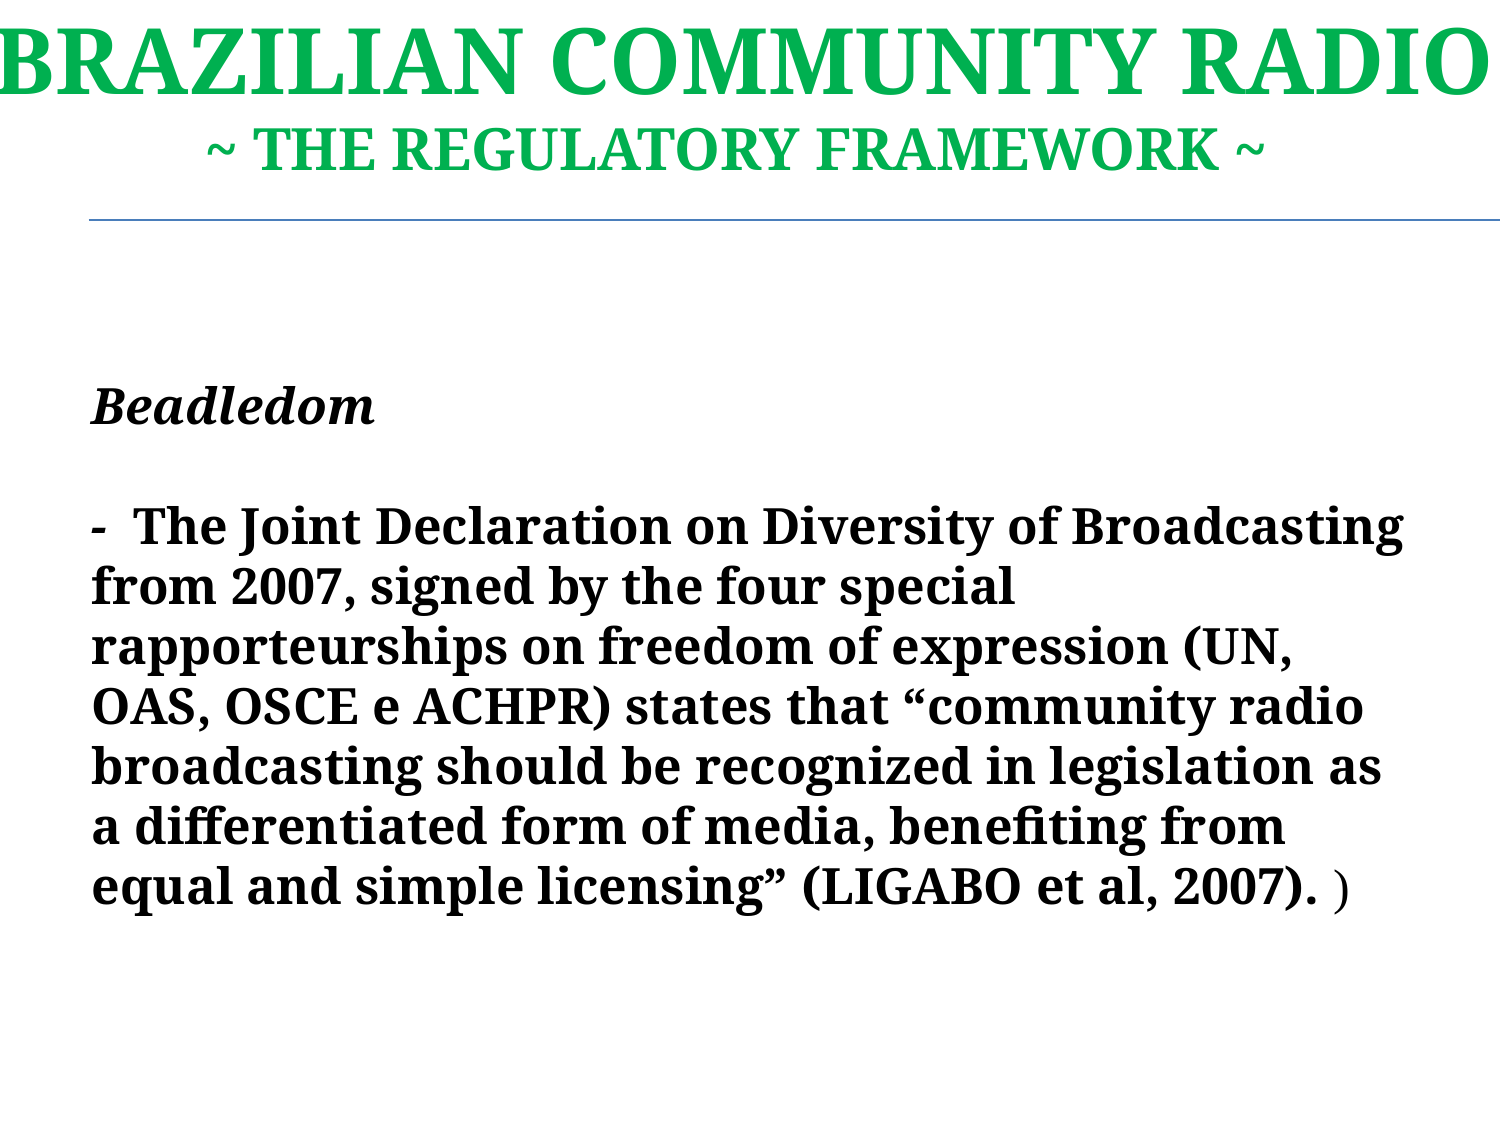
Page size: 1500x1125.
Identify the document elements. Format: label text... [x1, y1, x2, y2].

title Beadledom - The Joint Declaration on Diversity of Broadcasting from 2007, signed by the four special rapporteurships on freedom of expression (UN, OAS, OSCE e ACHPR) states that “community radio broadcasting should be recognized in legislation as a differentiated form of media, benefiting from equal and simple licensing” (LIGABO et al, 2007). ) [76, 396, 1436, 1012]
text_box Brazilian Community Radio ~ The regulatory framework ~ [0, 0, 1500, 213]
